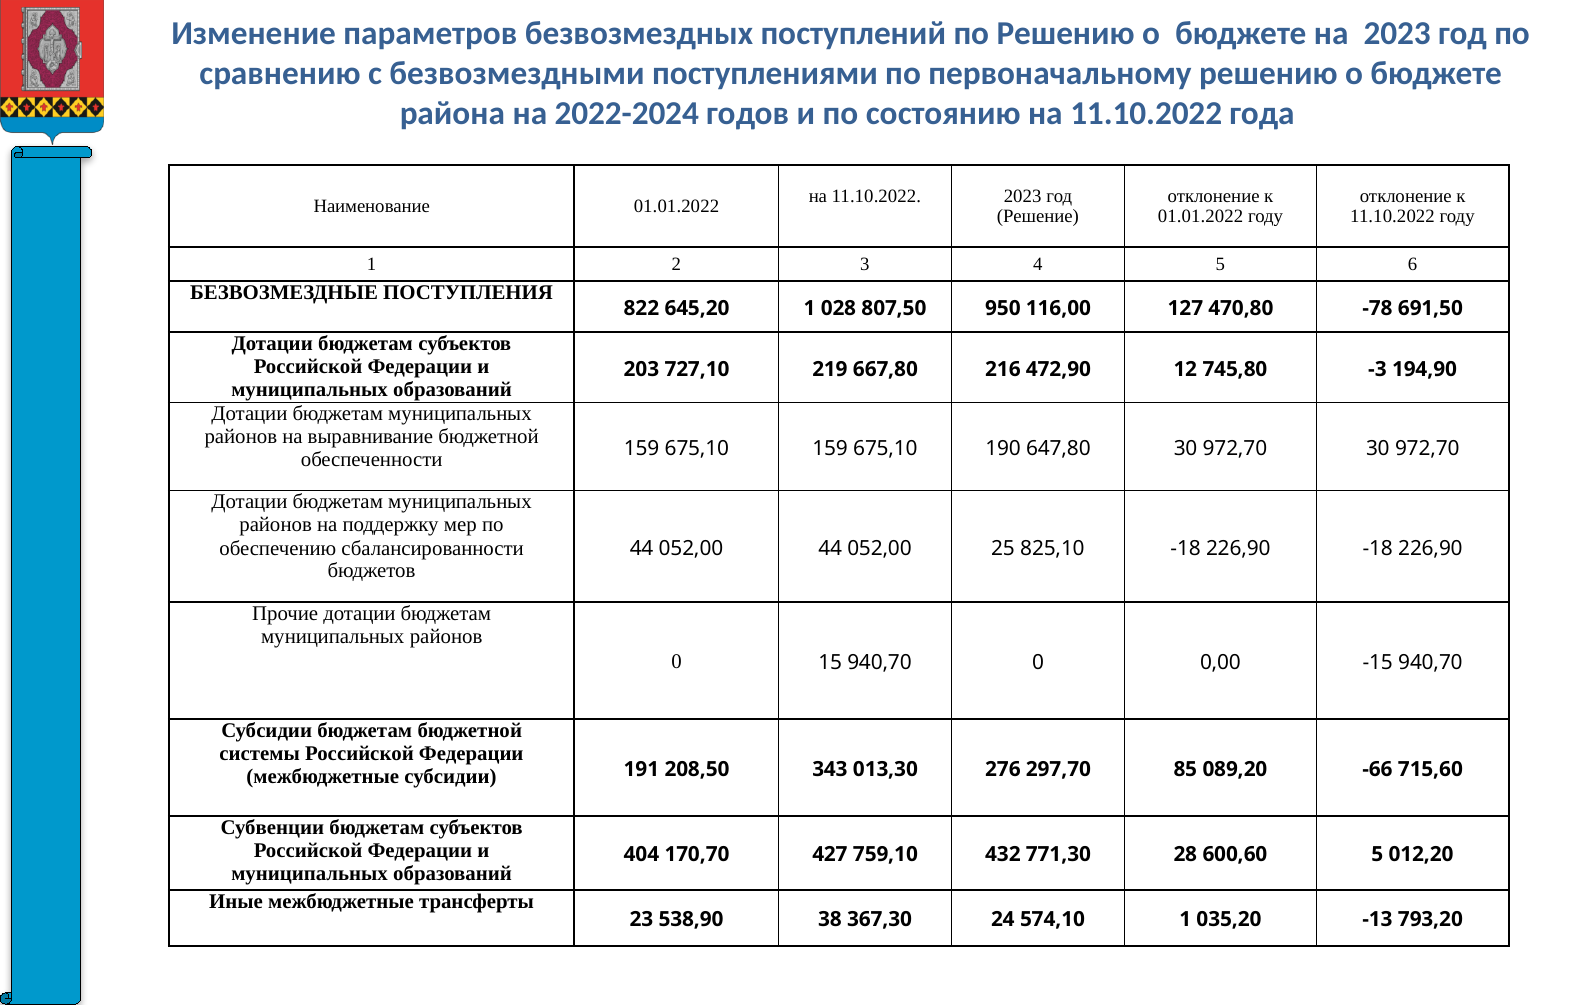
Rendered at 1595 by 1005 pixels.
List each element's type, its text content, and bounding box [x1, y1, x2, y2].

table_cell 3 [779, 248, 951, 280]
table_cell 1 035,20 [1125, 891, 1316, 945]
table_cell -66 715,60 [1317, 720, 1508, 815]
table_cell 219 667,80 [779, 333, 951, 402]
table_cell 159 675,10 [575, 403, 778, 490]
table_cell 4 [952, 248, 1124, 280]
table_cell 25 825,10 [952, 491, 1124, 601]
table_cell 1 [170, 248, 573, 280]
table_cell Дотации бюджетам муниципальных районов на выравнивание бюджетной обеспеченности [170, 403, 573, 490]
table_cell Субвенции бюджетам субъектов Российской Федерации и муниципальных образований [170, 817, 573, 889]
table_cell 203 727,10 [575, 333, 778, 402]
table_cell 0 [952, 603, 1124, 718]
table_header 2023 год (Решение) [952, 166, 1124, 246]
title Изменение параметров безвозмездных поступлений по Решению о бюджете на 2023 год по сравнению с безвозмездными поступлениями по первоначальному решению о бюджете района на 2022-2024 годов и по состоянию на 11.10.2022 года [133, 16, 1570, 127]
table_cell Дотации бюджетам муниципальных районов на поддержку мер по обеспечению сбалансированности бюджетов [170, 491, 573, 601]
table_cell 427 759,10 [779, 817, 951, 889]
table_cell БЕЗВОЗМЕЗДНЫЕ ПОСТУПЛЕНИЯ [170, 282, 573, 331]
table_cell 85 089,20 [1125, 720, 1316, 815]
table_cell 5 012,20 [1317, 817, 1508, 889]
table_cell 38 367,30 [779, 891, 951, 945]
table_cell 127 470,80 [1125, 282, 1316, 331]
table_cell 30 972,70 [1317, 403, 1508, 490]
table_cell Дотации бюджетам субъектов Российской Федерации и муниципальных образований [170, 333, 573, 402]
table_cell 24 574,10 [952, 891, 1124, 945]
table_cell 276 297,70 [952, 720, 1124, 815]
table_cell -3 194,90 [1317, 333, 1508, 402]
table_cell 343 013,30 [779, 720, 951, 815]
table_cell -13 793,20 [1317, 891, 1508, 945]
table_cell 5 [1125, 248, 1316, 280]
table_cell Прочие дотации бюджетам муниципальных районов [170, 603, 573, 718]
table_cell 6 [1317, 248, 1508, 280]
table_cell 159 675,10 [779, 403, 951, 490]
table_cell 950 116,00 [952, 282, 1124, 331]
table_cell -15 940,70 [1317, 603, 1508, 718]
table_cell 1 028 807,50 [779, 282, 951, 331]
table_cell 44 052,00 [575, 491, 778, 601]
table_cell 28 600,60 [1125, 817, 1316, 889]
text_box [0, 0, 104, 1005]
table_cell 0,00 [1125, 603, 1316, 718]
table_header отклонение к 11.10.2022 году [1317, 166, 1508, 246]
table_cell 822 645,20 [575, 282, 778, 331]
table_cell 30 972,70 [1125, 403, 1316, 490]
table_header 01.01.2022 [575, 166, 778, 246]
table_cell 0 [575, 603, 778, 718]
table_cell 191 208,50 [575, 720, 778, 815]
table_header на 11.10.2022. [779, 166, 951, 246]
table_cell 23 538,90 [575, 891, 778, 945]
table_cell 2 [575, 248, 778, 280]
table_cell Иные межбюджетные трансферты [170, 891, 573, 945]
table_cell 432 771,30 [952, 817, 1124, 889]
table_cell -78 691,50 [1317, 282, 1508, 331]
table_cell -18 226,90 [1317, 491, 1508, 601]
table_header отклонение к 01.01.2022 году [1125, 166, 1316, 246]
table_cell 44 052,00 [779, 491, 951, 601]
table_cell 12 745,80 [1125, 333, 1316, 402]
table_cell Субсидии бюджетам бюджетной системы Российской Федерации (межбюджетные субсидии) [170, 720, 573, 815]
table_cell 216 472,90 [952, 333, 1124, 402]
table_cell 15 940,70 [779, 603, 951, 718]
table_cell 404 170,70 [575, 817, 778, 889]
table_cell -18 226,90 [1125, 491, 1316, 601]
table_cell 190 647,80 [952, 403, 1124, 490]
table_header Наименование [170, 166, 573, 246]
